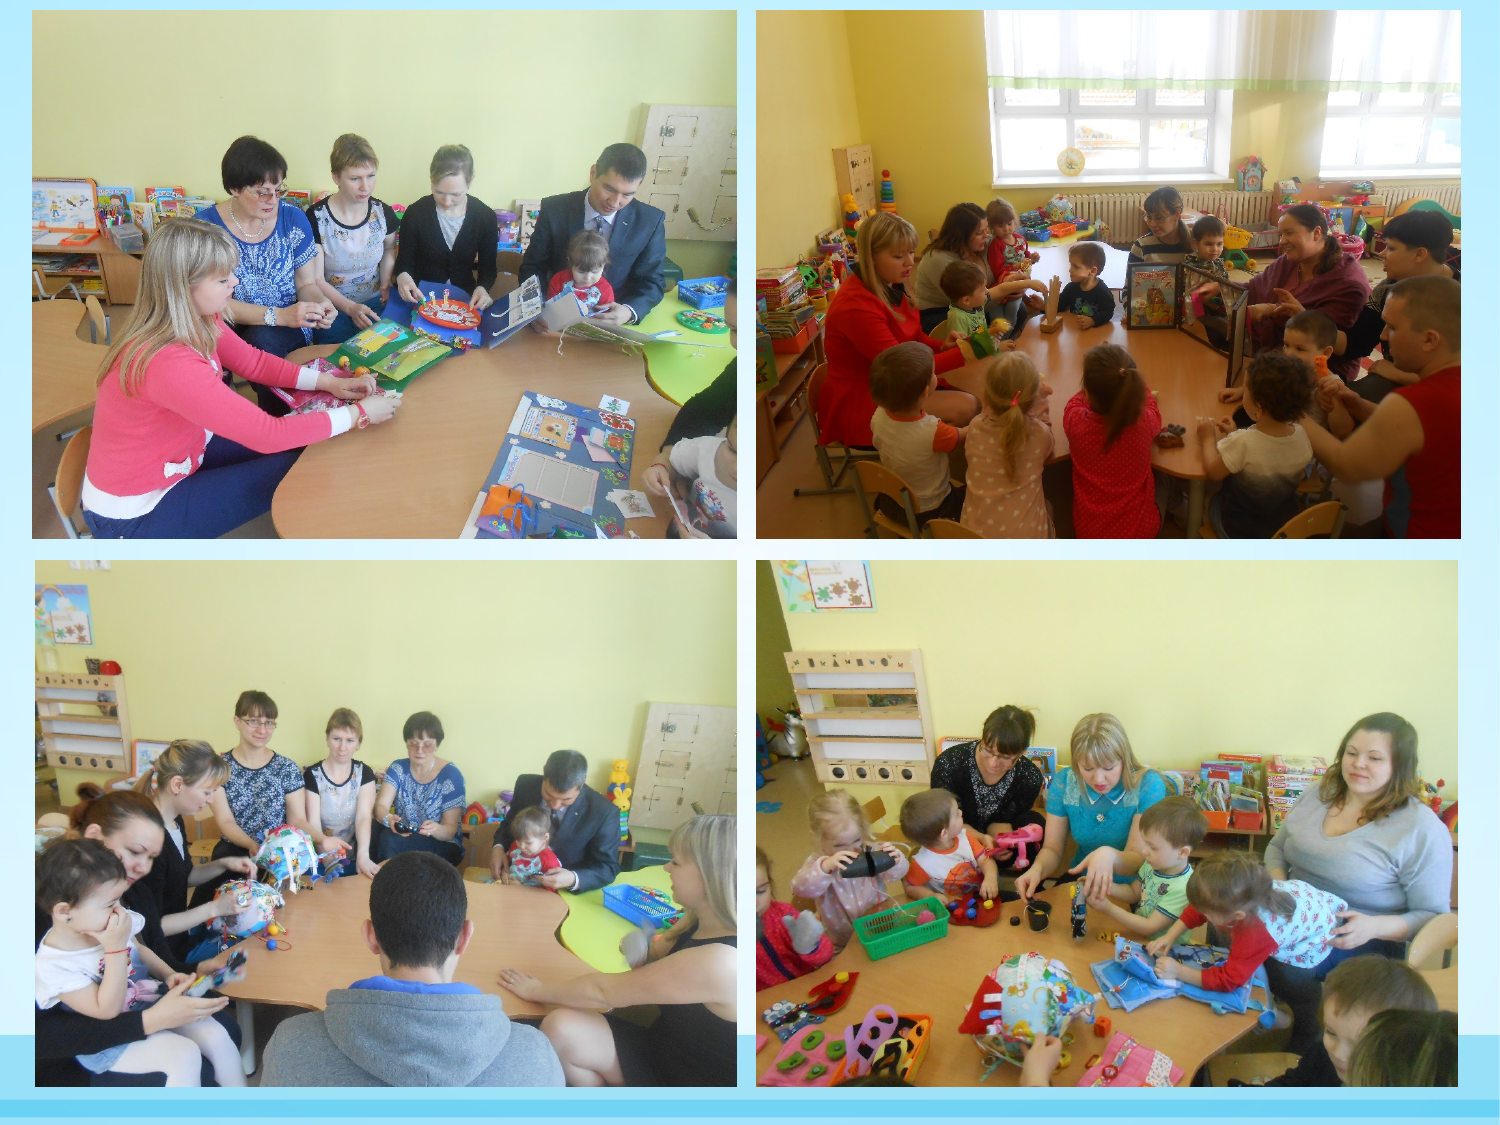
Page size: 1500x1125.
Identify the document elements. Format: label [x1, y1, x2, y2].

picture [756, 560, 1458, 1087]
picture [756, 10, 1461, 539]
picture [35, 560, 737, 1087]
list [32, 11, 737, 539]
